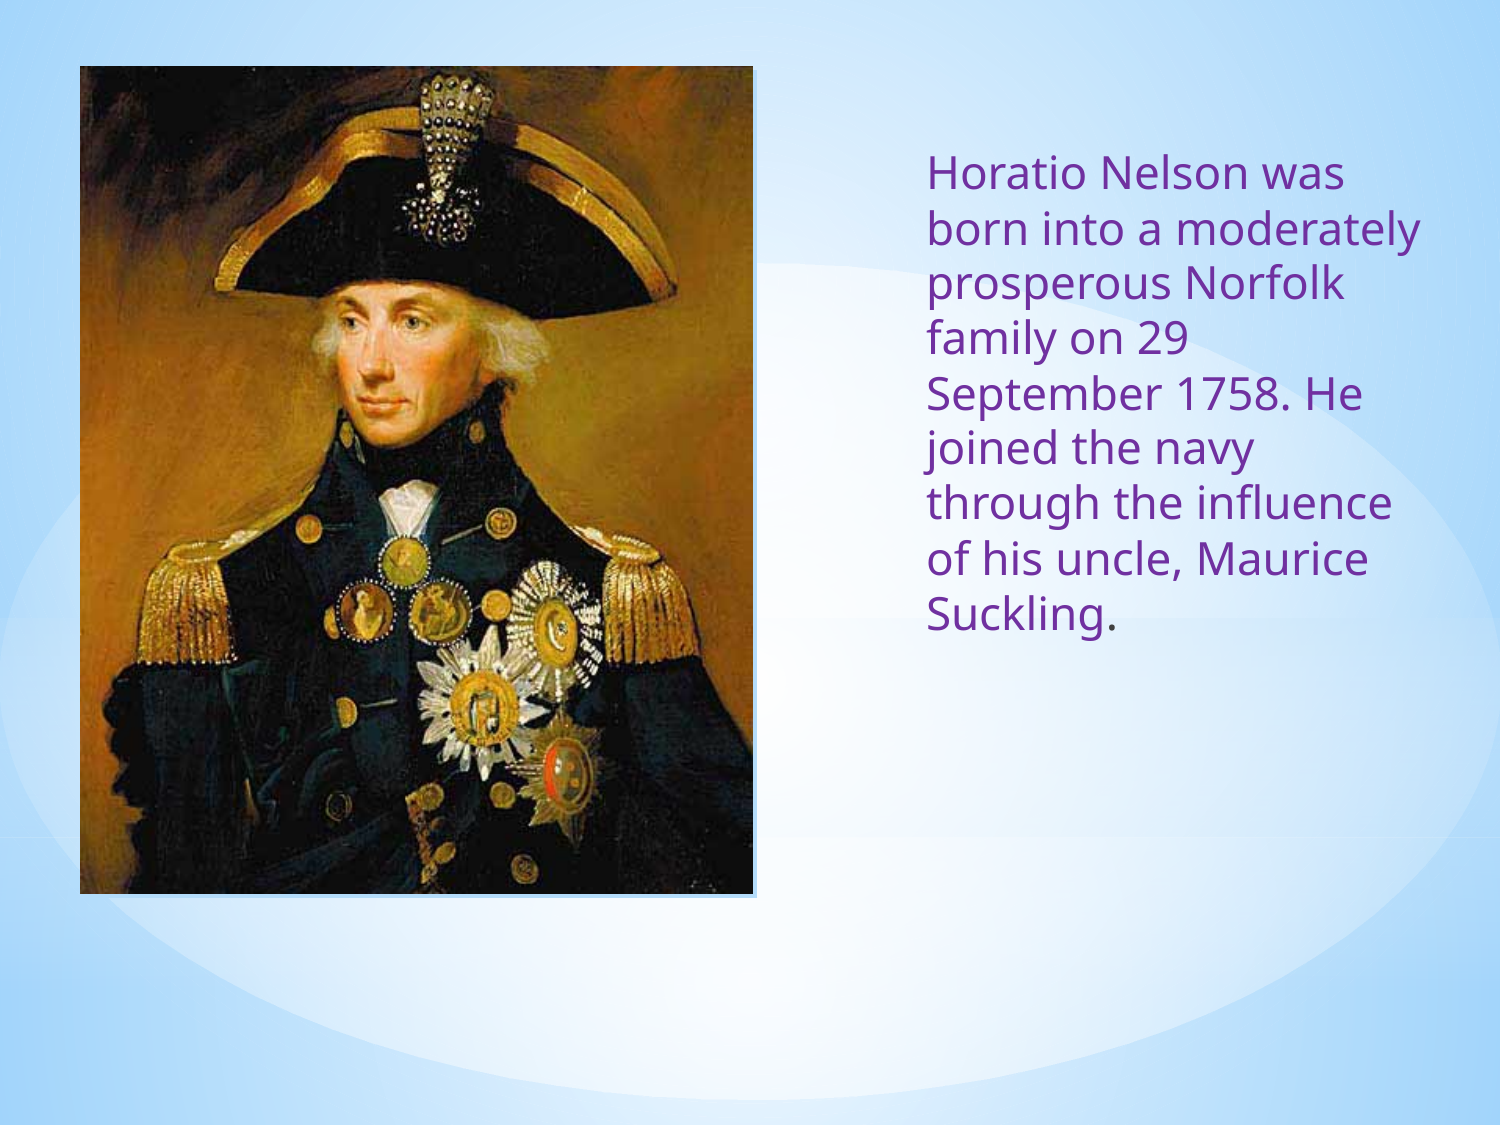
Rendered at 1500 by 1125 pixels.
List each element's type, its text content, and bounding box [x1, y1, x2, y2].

list Horatio Nelson was born into a moderately prosperous Norfolk family on 29 September 1758. He joined the navy through the influence of his uncle, Maurice Suckling. [903, 66, 1447, 976]
picture [80, 66, 753, 894]
